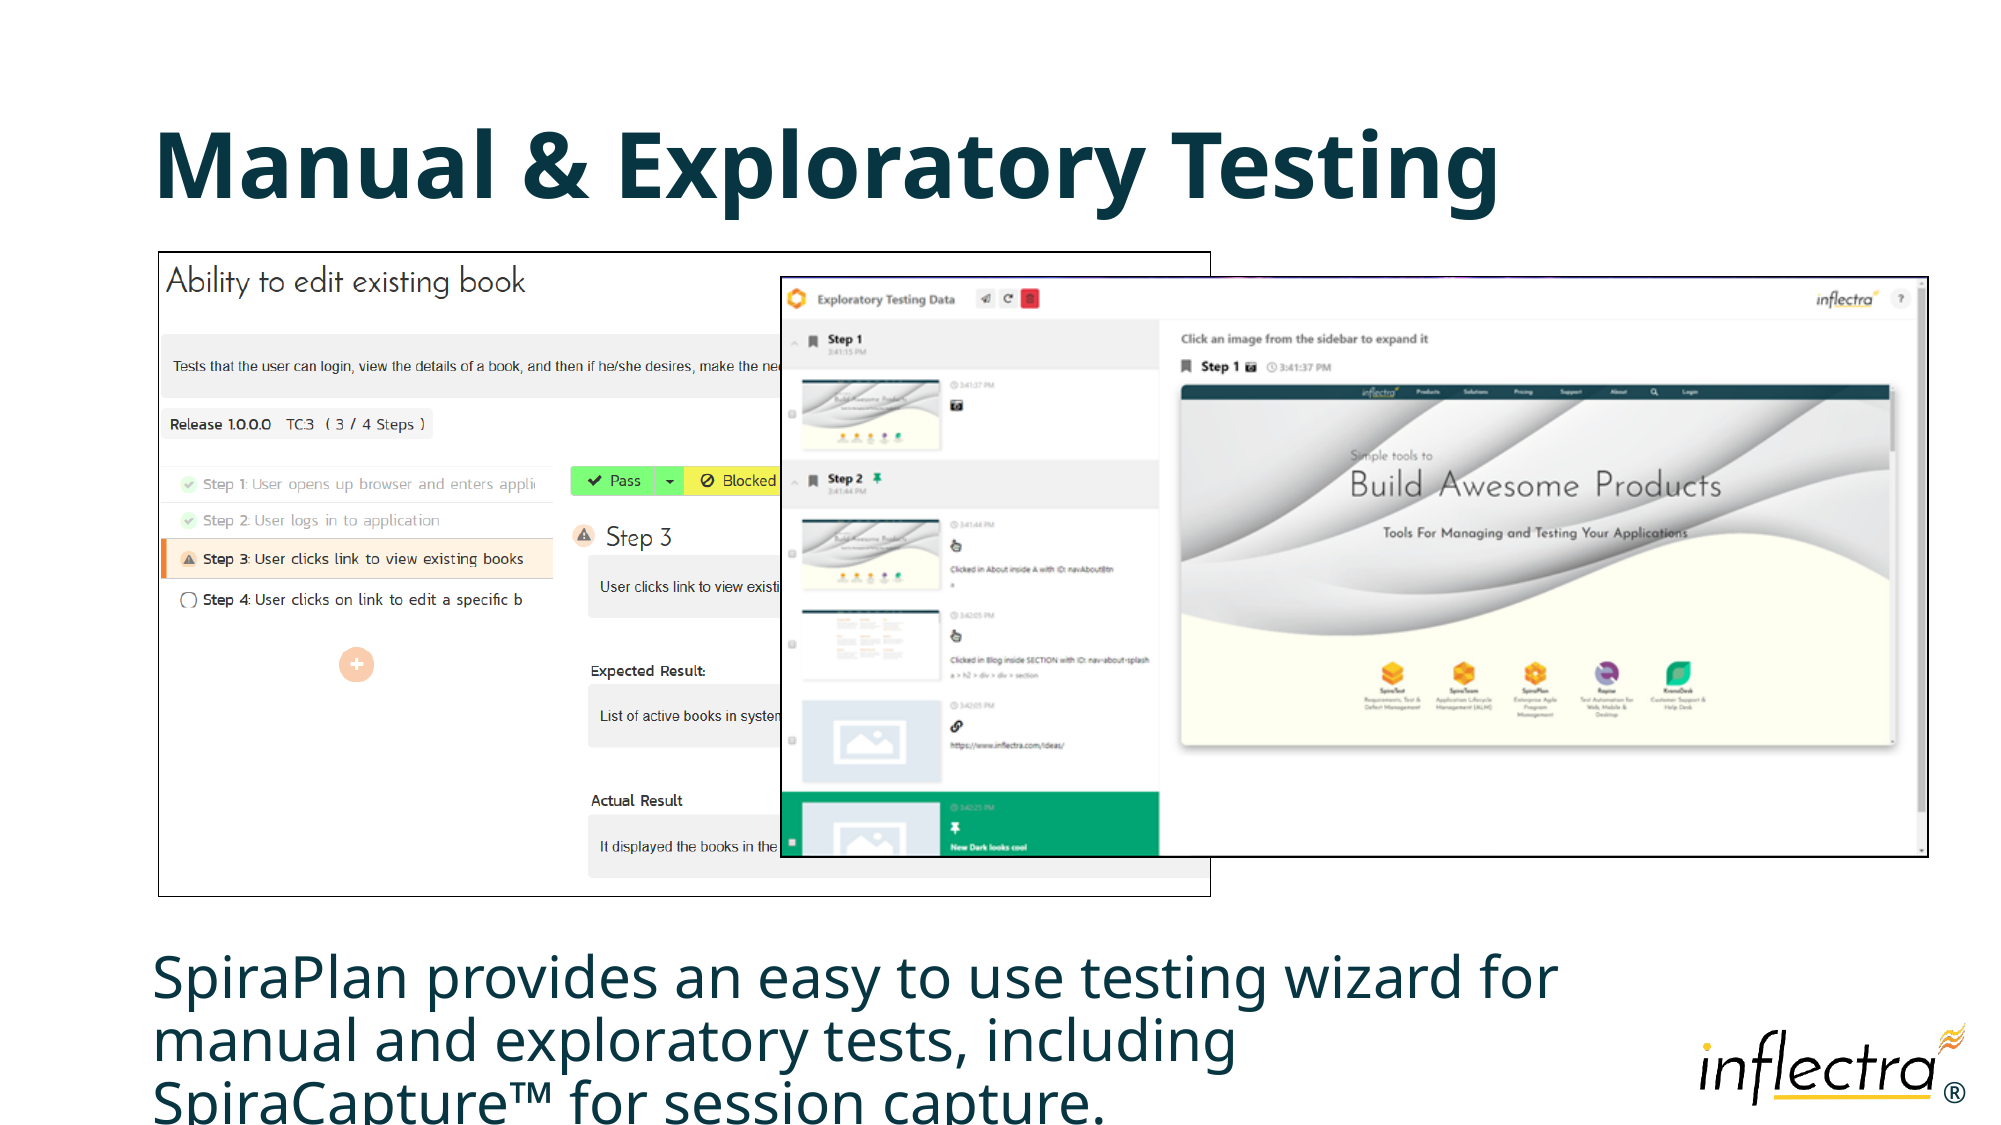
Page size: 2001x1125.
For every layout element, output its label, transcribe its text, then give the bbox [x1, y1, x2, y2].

text_box SpiraPlan provides an easy to use testing wizard for manual and exploratory tests, including SpiraCapture™ for session capture. [137, 940, 1650, 1098]
picture [159, 252, 1927, 896]
title Manual & Exploratory Testing [137, 59, 1863, 278]
picture [1692, 1017, 1971, 1112]
